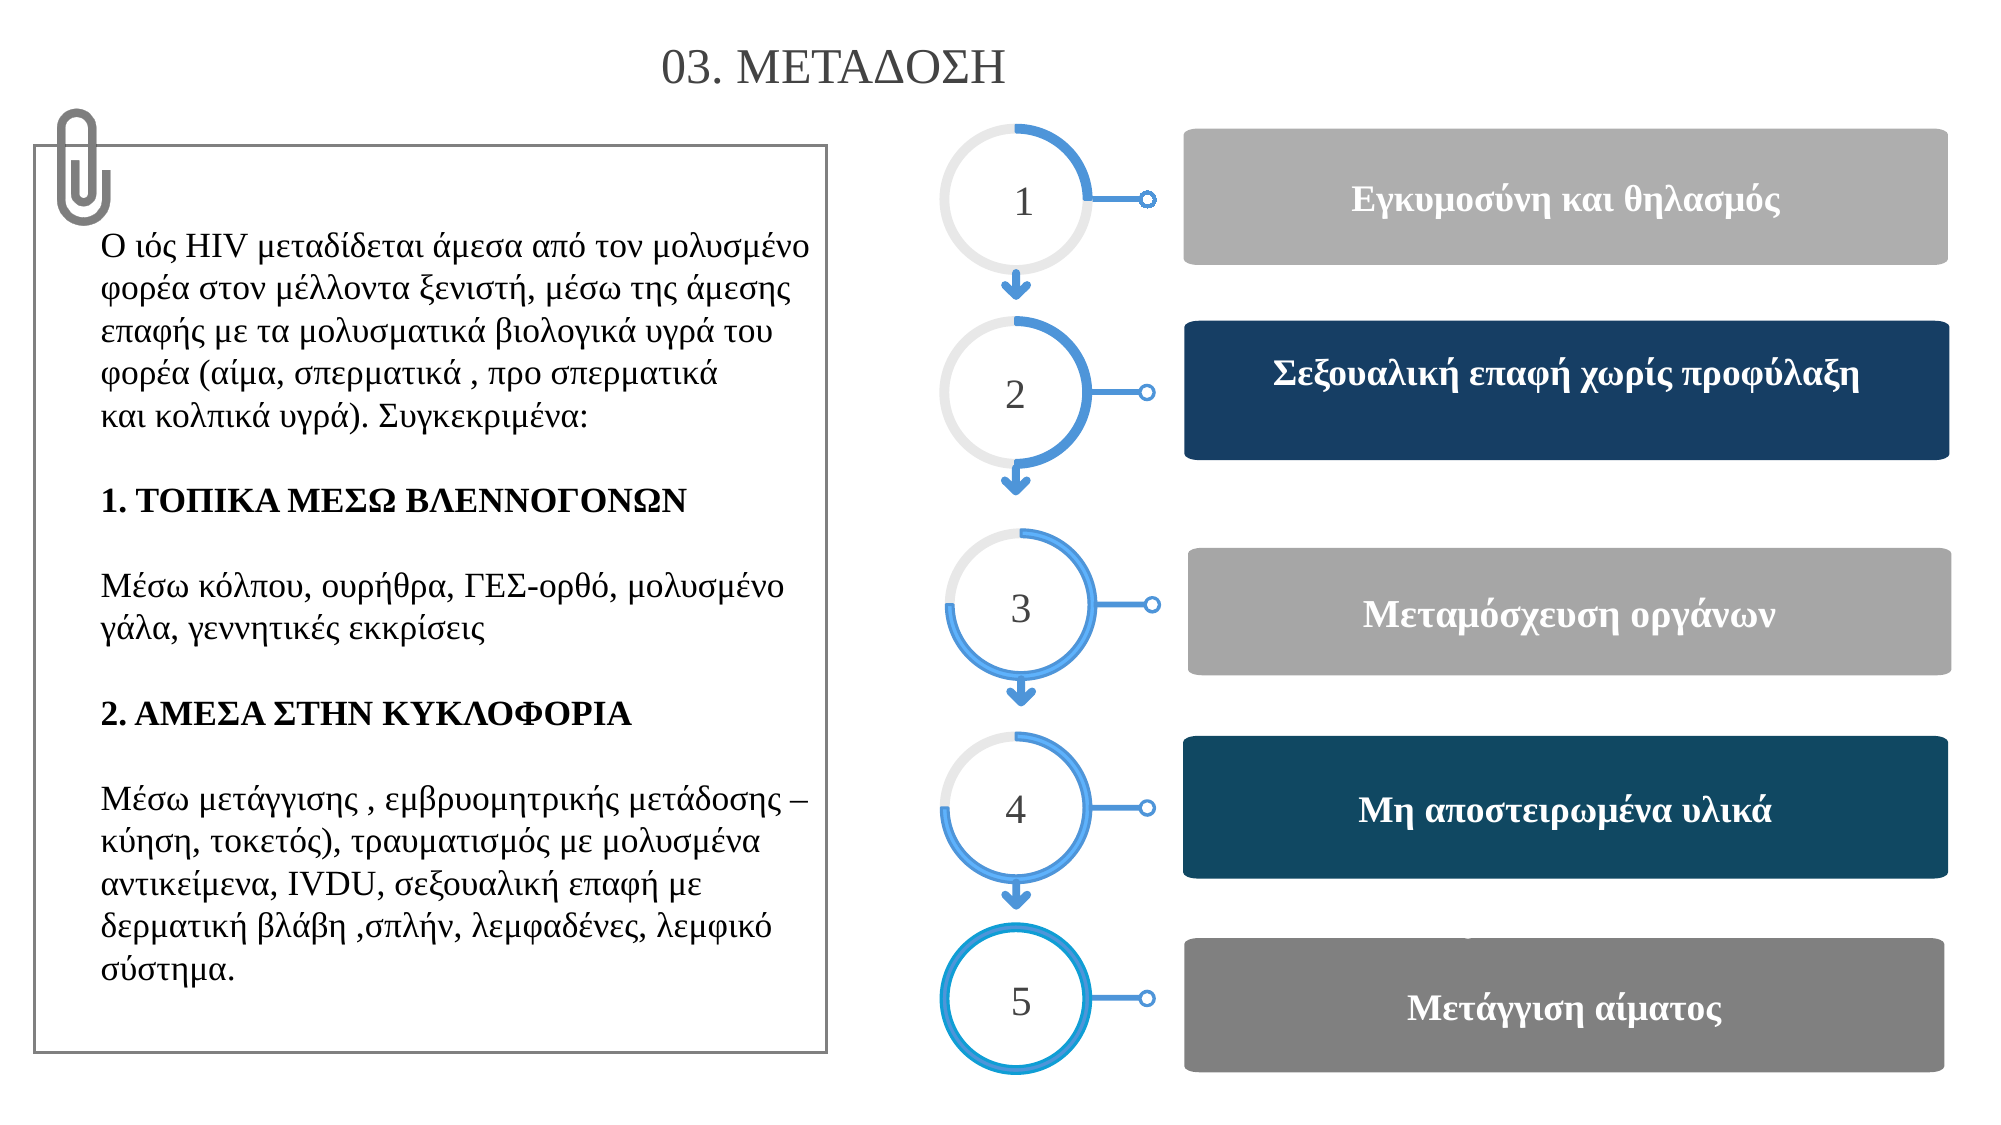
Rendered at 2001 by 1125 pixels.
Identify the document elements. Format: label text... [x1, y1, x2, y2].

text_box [945, 529, 1952, 708]
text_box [940, 317, 1950, 497]
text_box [940, 732, 1949, 911]
text_box 03. ΜΕΤΑΔΟΣΗ [641, 0, 1185, 146]
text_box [940, 124, 1949, 301]
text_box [940, 923, 1945, 1074]
picture [16, 99, 151, 235]
text_box [33, 144, 828, 1054]
